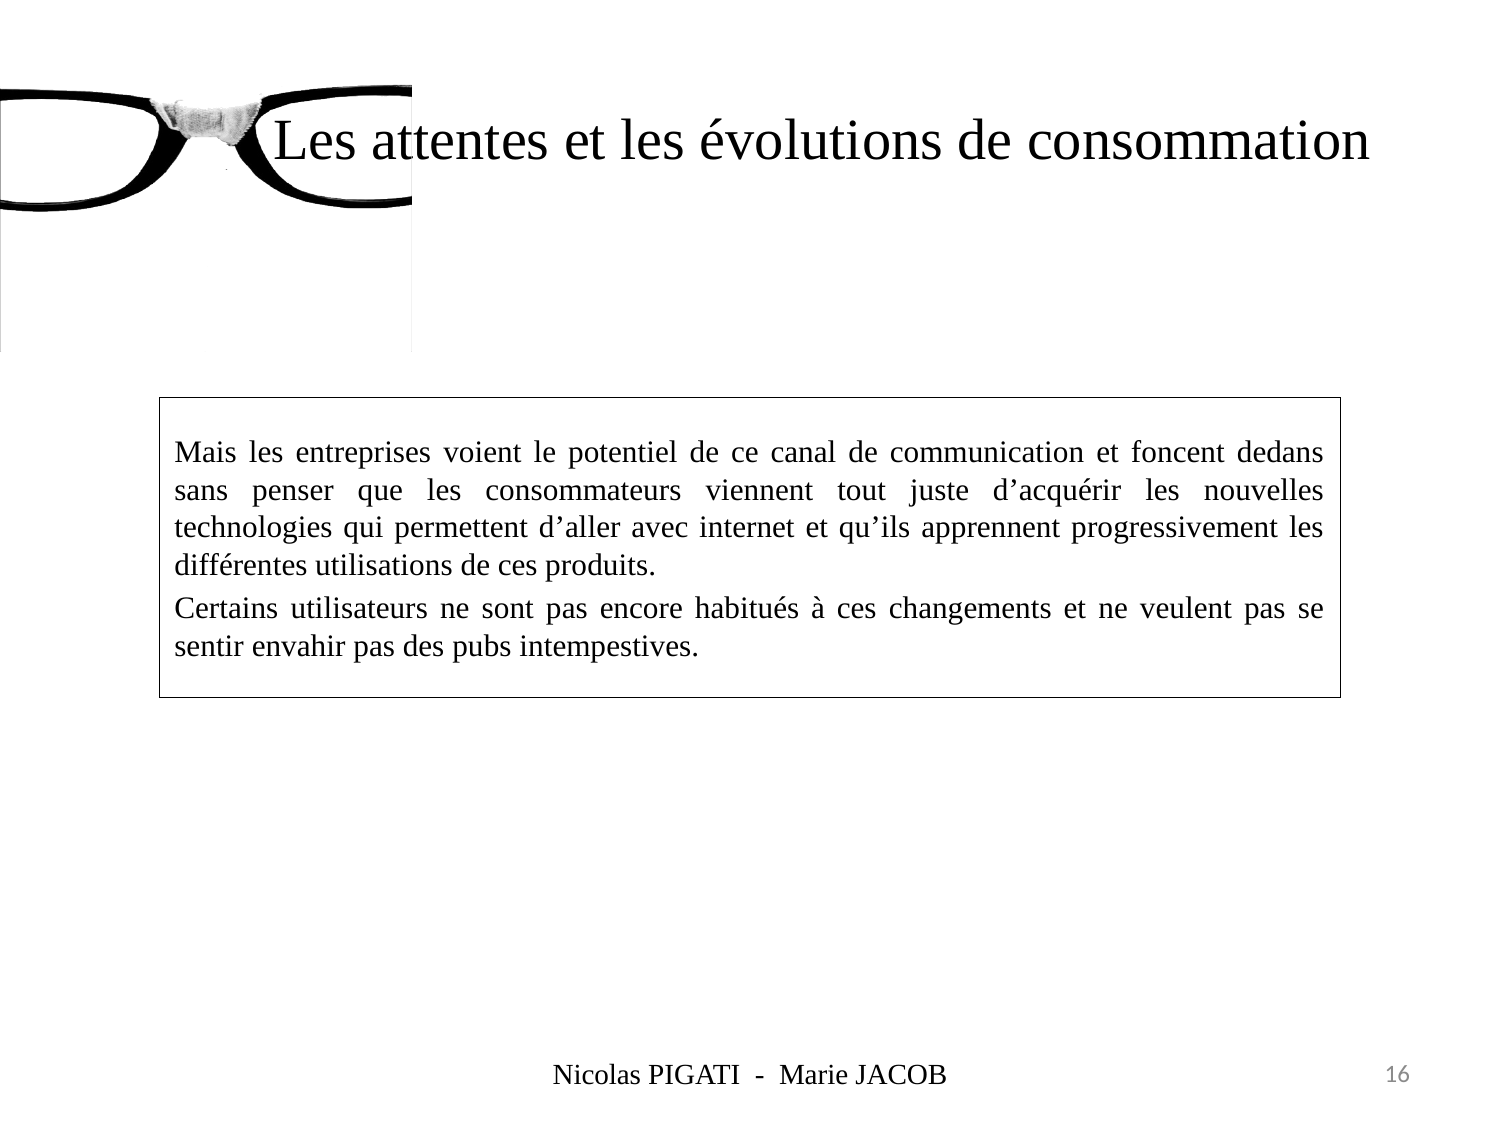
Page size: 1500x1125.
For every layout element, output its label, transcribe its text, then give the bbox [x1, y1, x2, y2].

footer Nicolas PIGATI - Marie JACOB [512, 1042, 988, 1103]
list Mais les entreprises voient le potentiel de ce canal de communication et foncent dedans sans penser que les consommateurs viennent tout juste d’acquérir les nouvelles technologies qui permettent d’aller avec internet et qu’ils apprennent progressivement les différentes utilisations de ces produits. Certains utilisateurs ne sont pas encore habitués à ces changements et ne veulent pas se sentir envahir pas des pubs intempestives. [159, 397, 1341, 698]
slide_number 16 [1074, 1042, 1425, 1103]
picture [0, 0, 412, 353]
title Les attentes et les évolutions de consommation [416, 42, 1498, 231]
